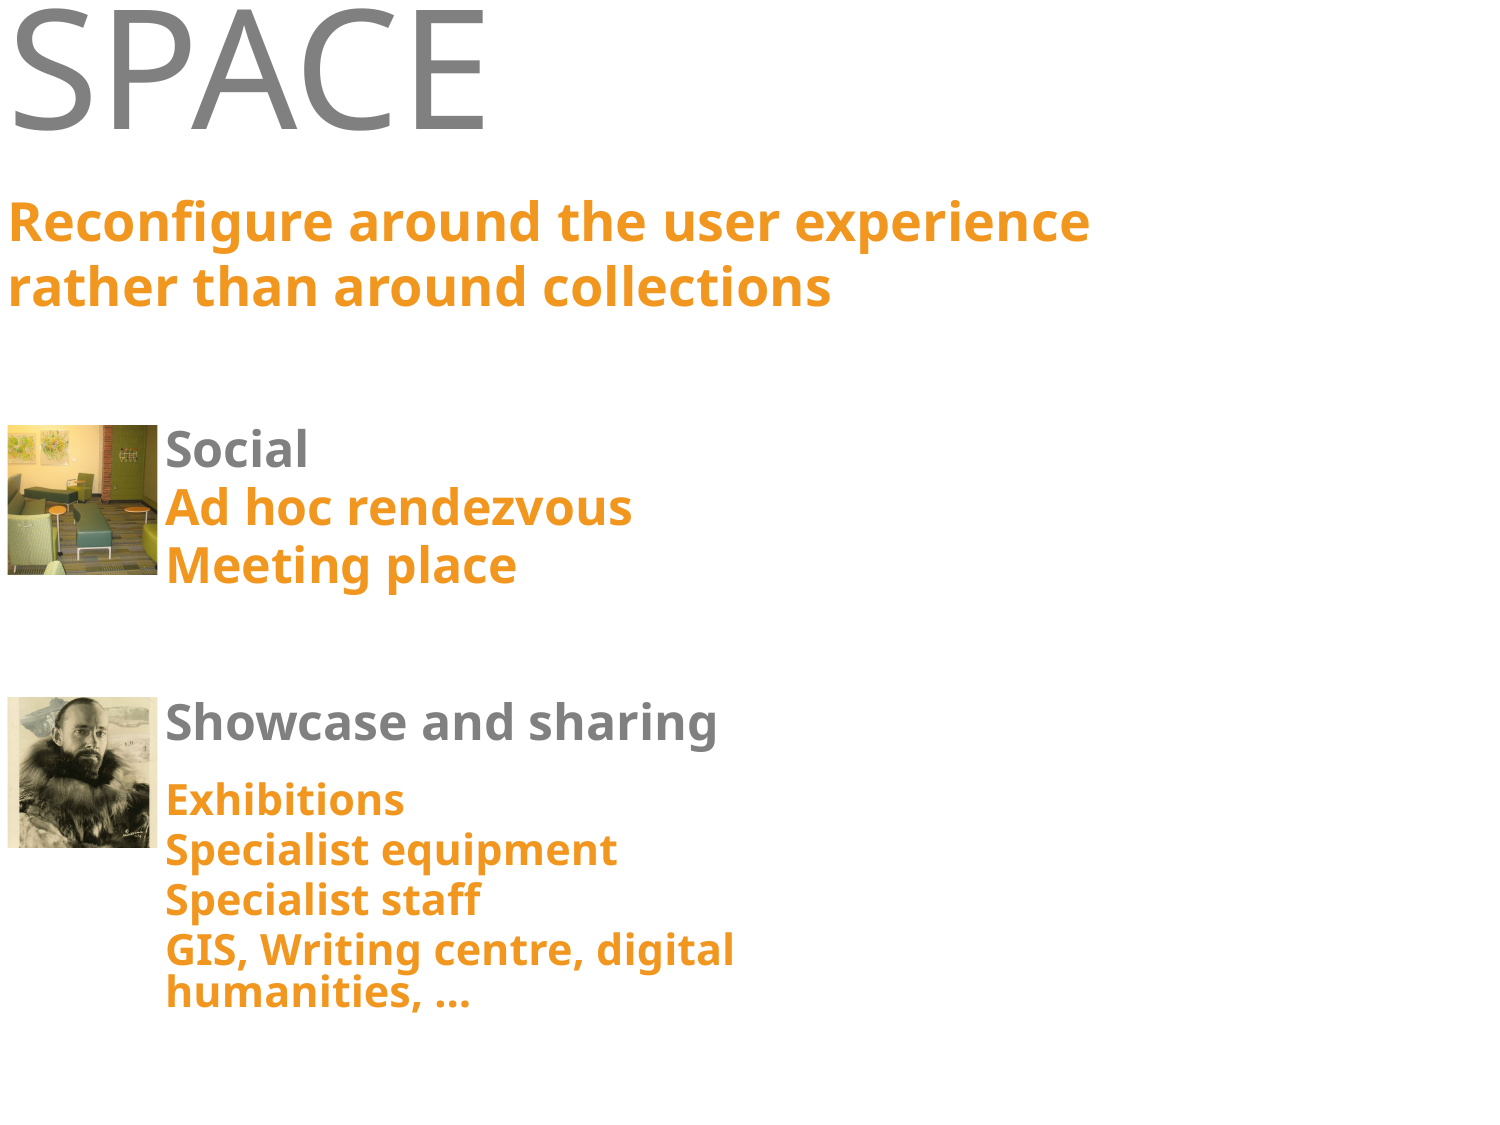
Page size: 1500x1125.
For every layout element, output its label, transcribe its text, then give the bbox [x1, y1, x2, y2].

list Showcase and sharing [150, 682, 738, 758]
list Ad hoc rendezvous Meeting place [150, 477, 738, 603]
title Space [0, 0, 1500, 165]
picture [7, 697, 158, 848]
subtitle Reconfigure around the user experience rather than around collections [0, 179, 1400, 325]
list Social [150, 410, 738, 477]
list Exhibitions Specialist equipment Specialist staff GIS, Writing centre, digital humanities, … [150, 774, 863, 1025]
picture [7, 424, 158, 576]
